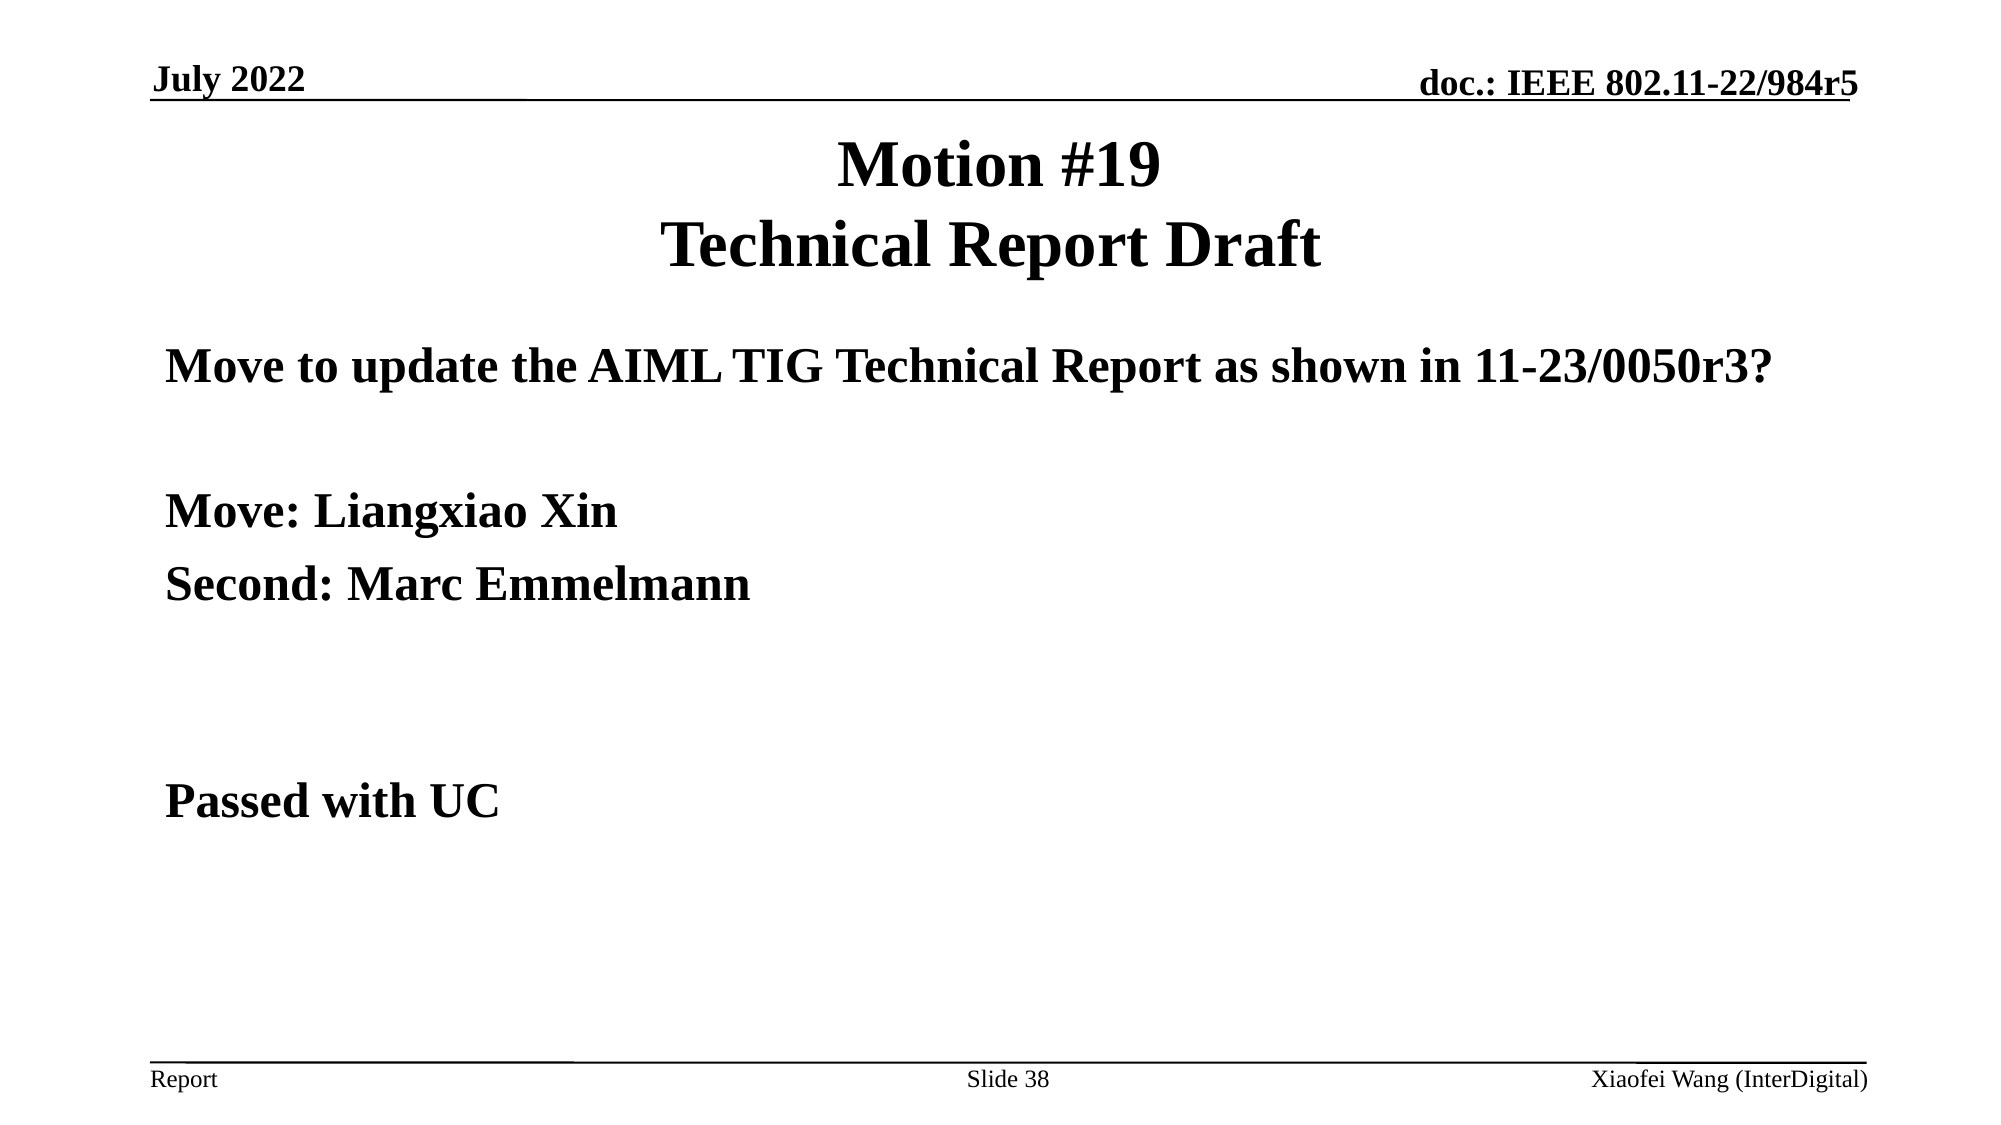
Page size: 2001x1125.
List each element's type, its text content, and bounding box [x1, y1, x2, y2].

list Move to update the AIML TIG Technical Report as shown in 11-23/0050r3? Move: Liangxiao Xin Second: Marc Emmelmann Passed with UC [149, 324, 1850, 1000]
title Motion #19 Technical Report Draft [149, 112, 1850, 288]
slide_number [152, 54, 563, 100]
slide_number Slide 38 [950, 1061, 1067, 1123]
footer Xiaofei Wang (InterDigital) [1171, 1061, 1869, 1093]
